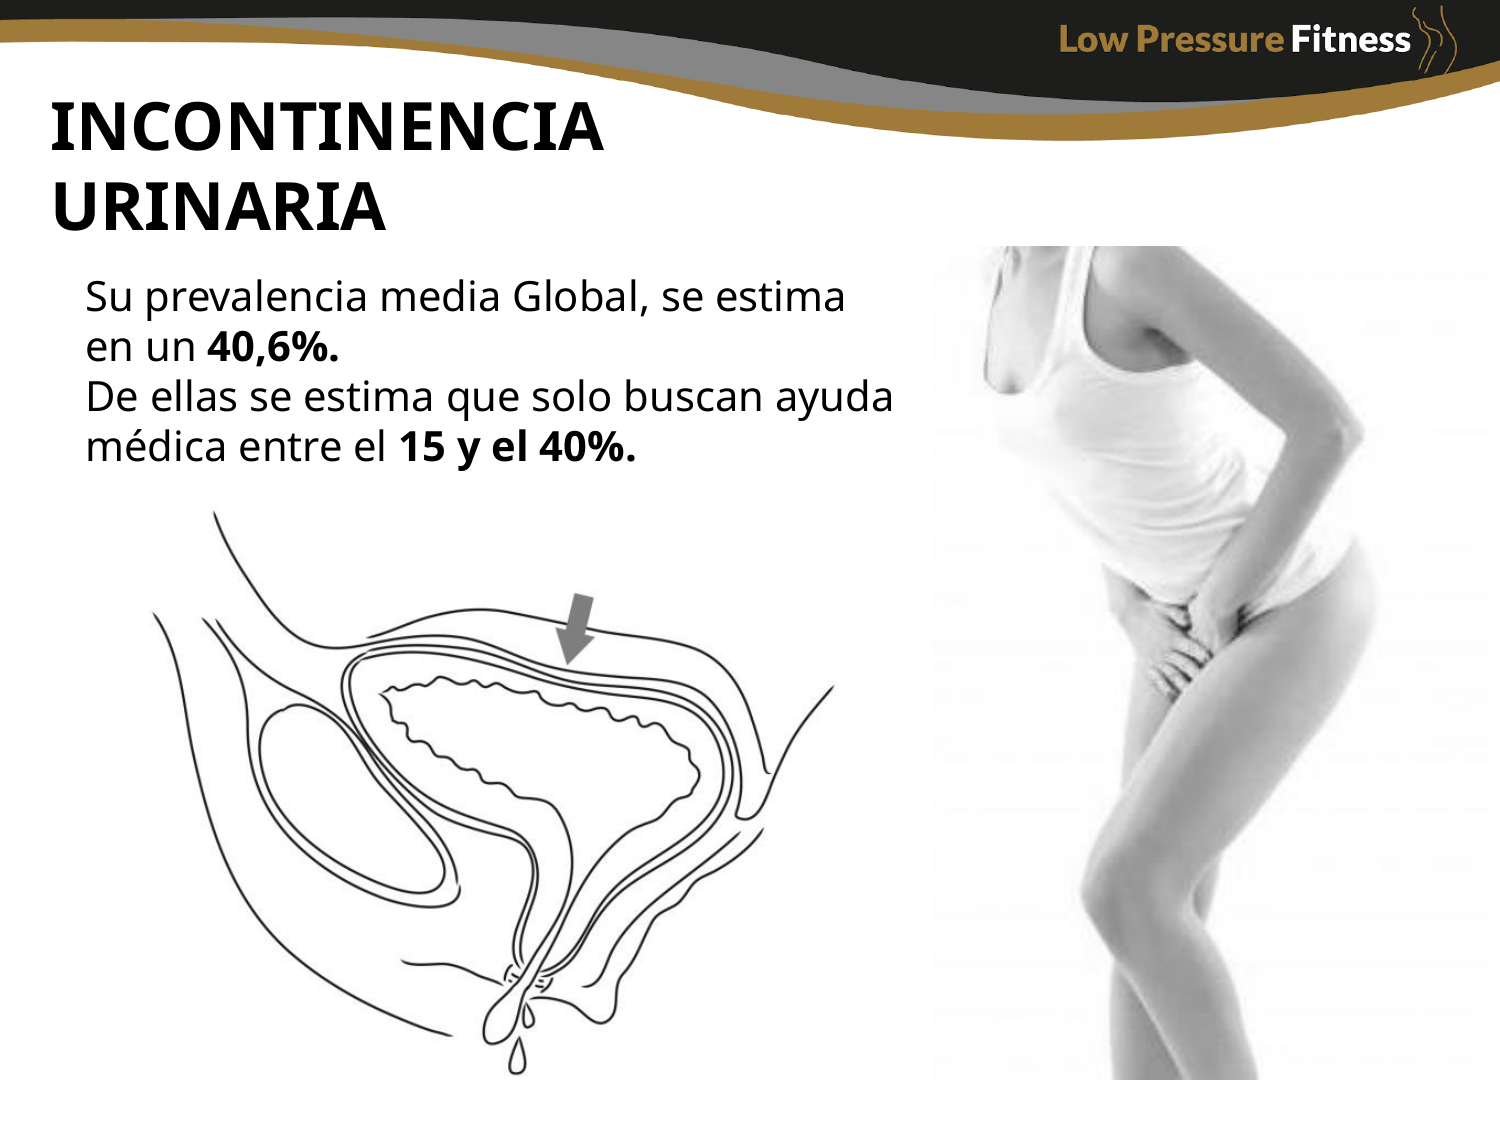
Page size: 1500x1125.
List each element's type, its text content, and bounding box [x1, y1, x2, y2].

title INCONTINENCIA URINARIA [35, 70, 1344, 258]
picture [0, 0, 1500, 1125]
list Su prevalencia media Global, se estima en un 40,6%. De ellas se estima que solo buscan ayuda médica entre el 15 y el 40%. [70, 262, 915, 504]
